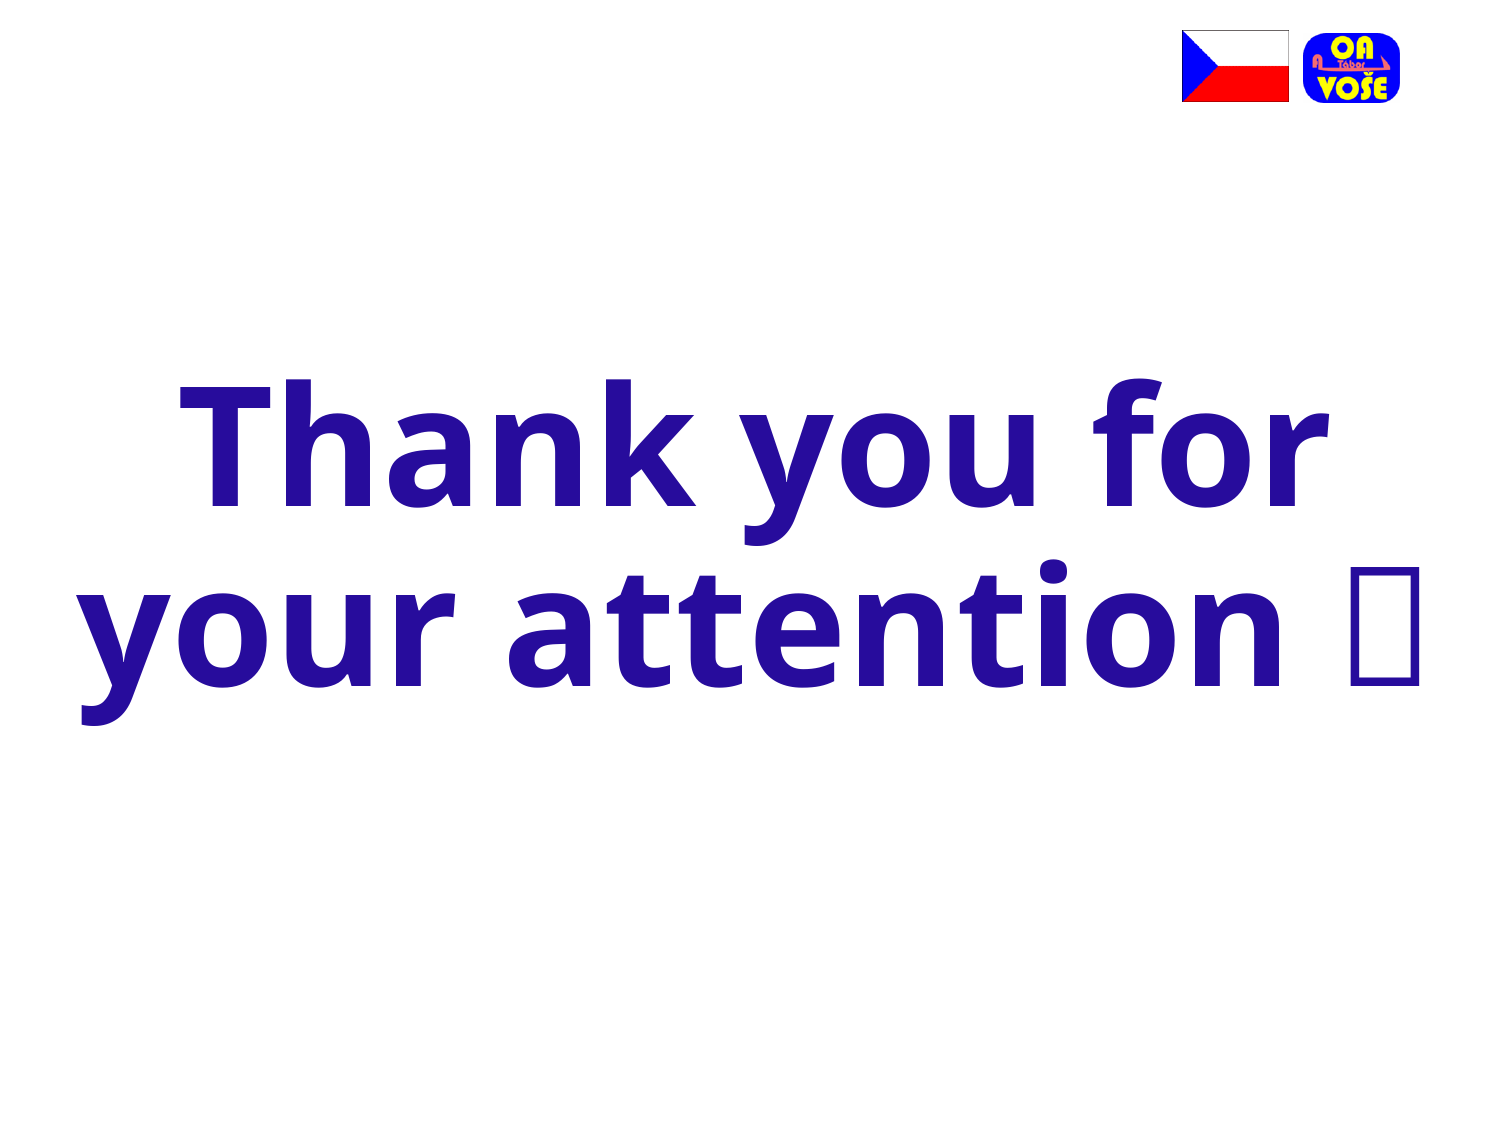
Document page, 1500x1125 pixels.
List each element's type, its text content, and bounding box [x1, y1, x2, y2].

picture [1182, 30, 1289, 102]
title Thank you for your attention  [53, 338, 1459, 730]
picture [1303, 33, 1400, 103]
